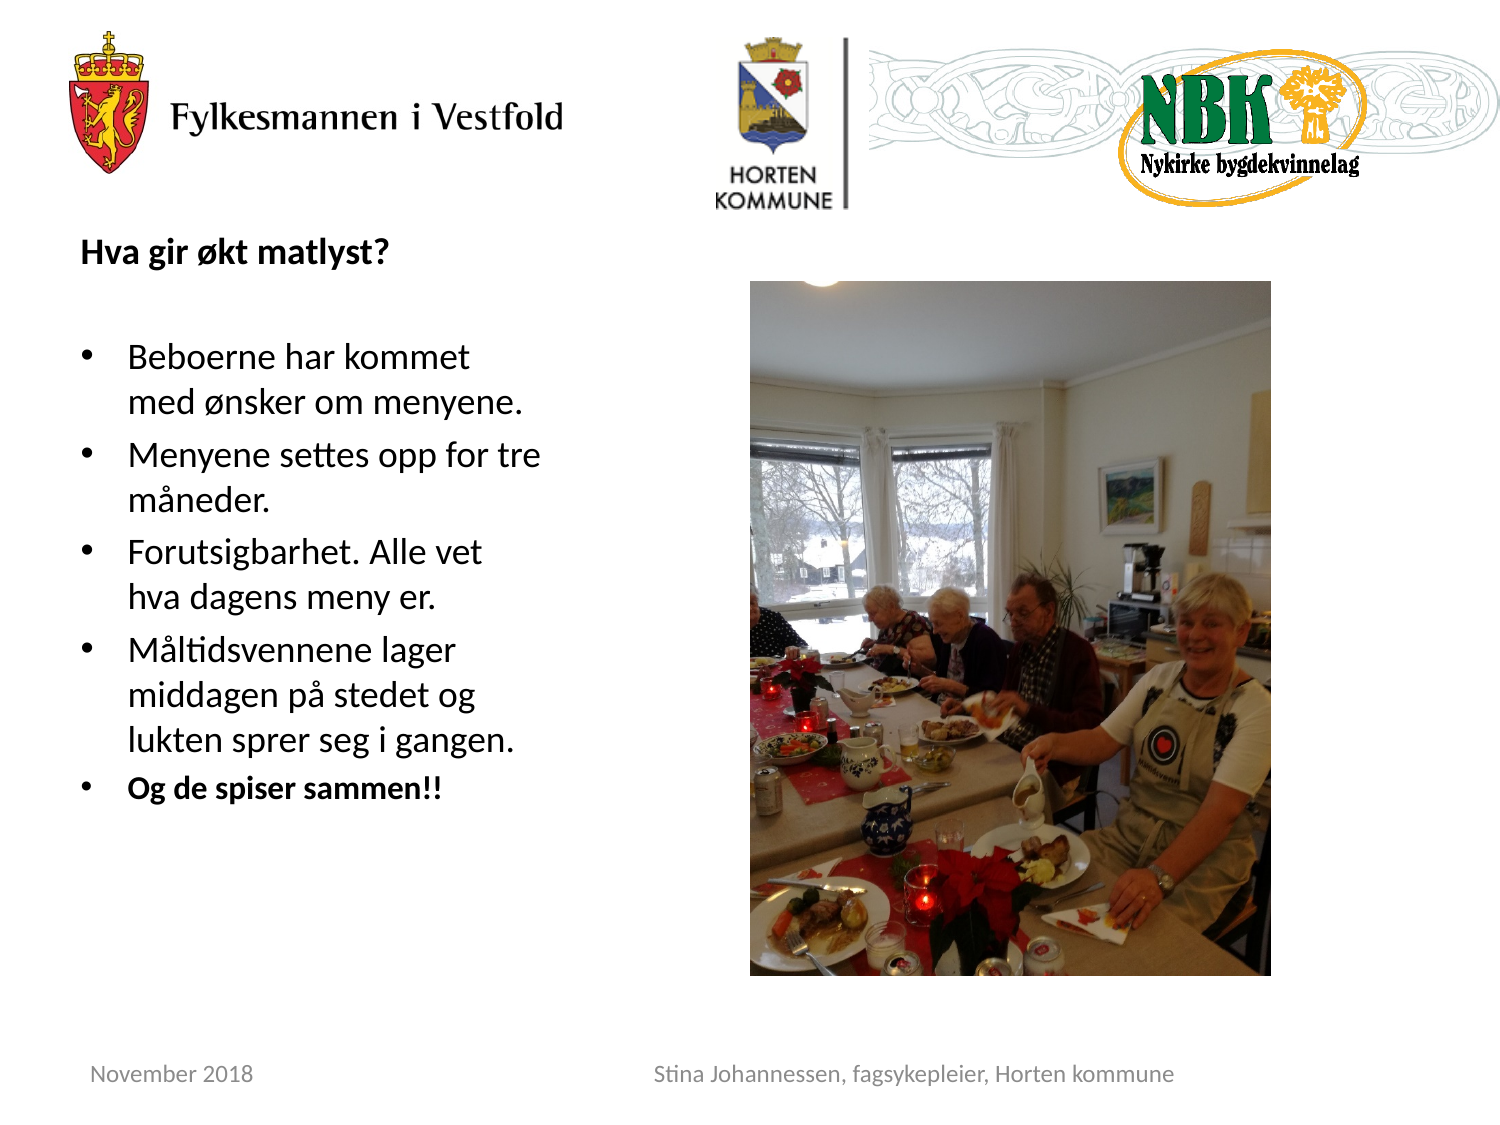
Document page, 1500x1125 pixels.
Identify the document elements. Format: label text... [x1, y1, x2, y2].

list Hva gir økt matlyst? Beboerne har kommet med ønsker om menyene. Menyene settes opp for tre måneder. Forutsigbarhet. Alle vet hva dagens meny er. Måltidsvennene lager middagen på stedet og lukten sprer seg i gangen. Og de spiser sammen!! [65, 219, 559, 935]
picture [749, 281, 1272, 977]
footer Stina Johannessen, fagsykepleier, Horten kommune [512, 1042, 1317, 1103]
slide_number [75, 1042, 425, 1103]
picture [716, 37, 1500, 211]
picture [68, 30, 562, 174]
